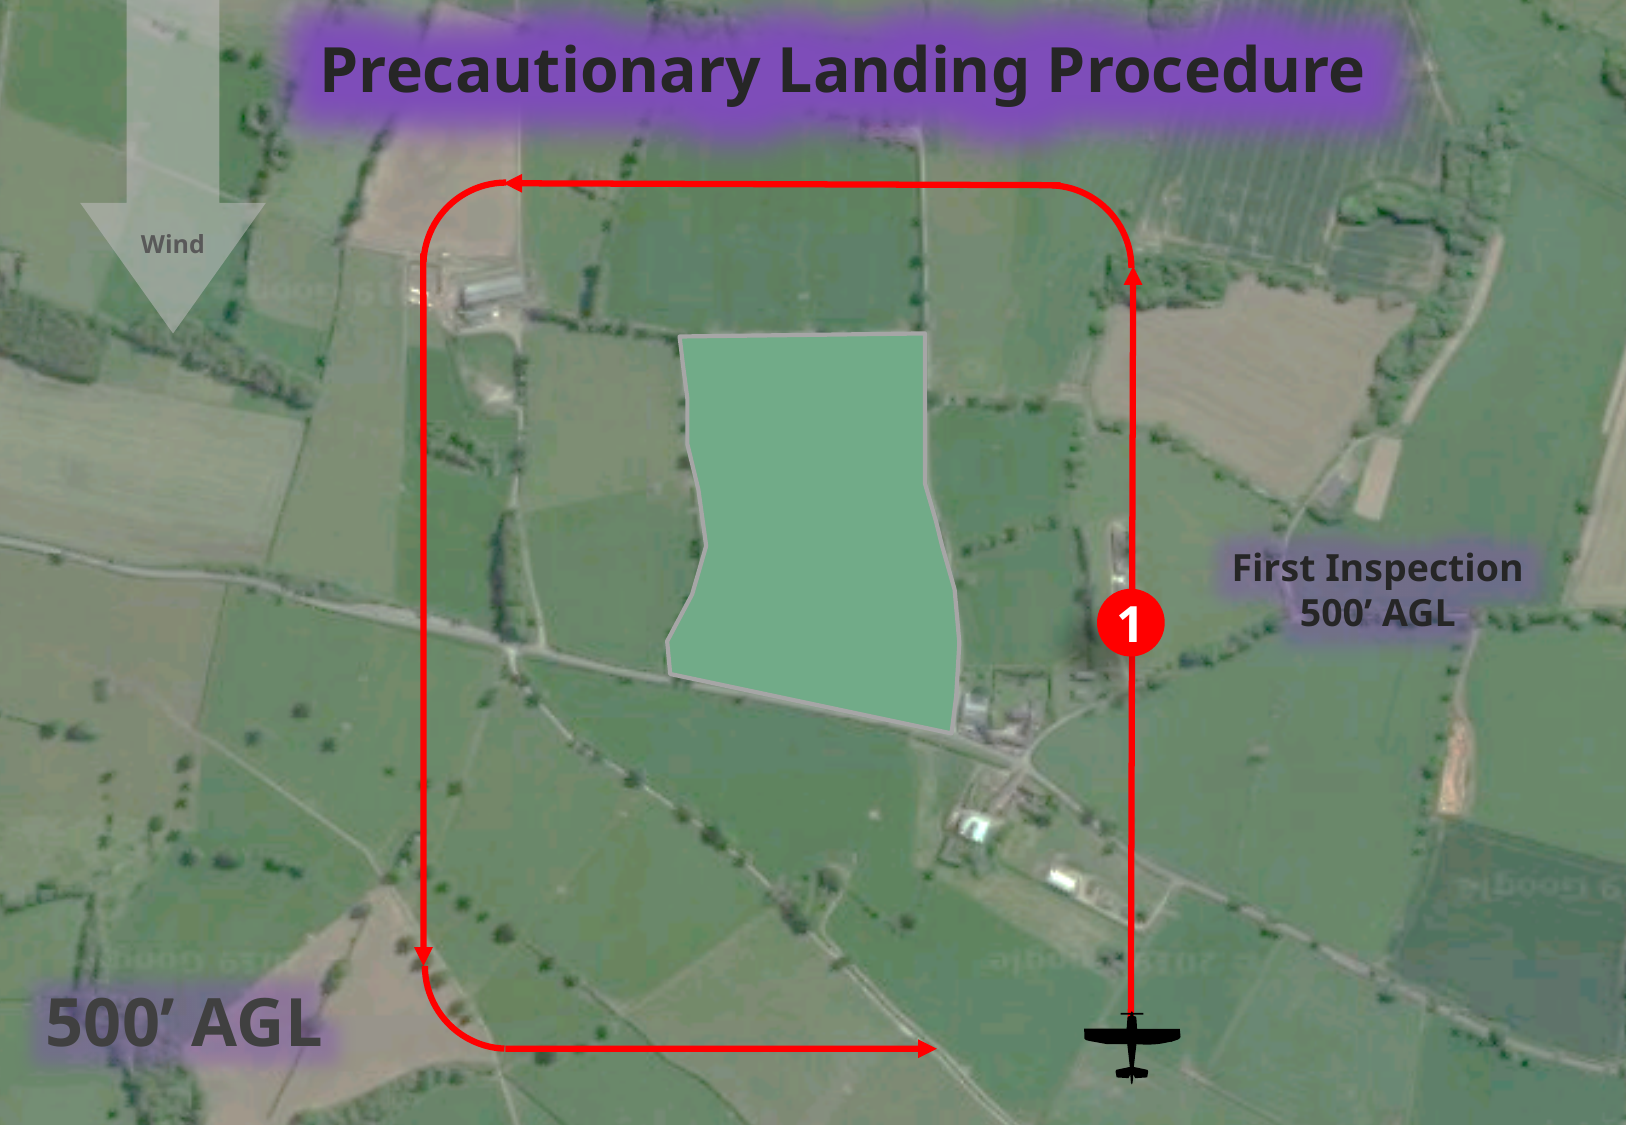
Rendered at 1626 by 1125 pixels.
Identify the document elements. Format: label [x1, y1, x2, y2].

picture [0, 0, 1626, 1125]
text_box [1096, 584, 1181, 672]
